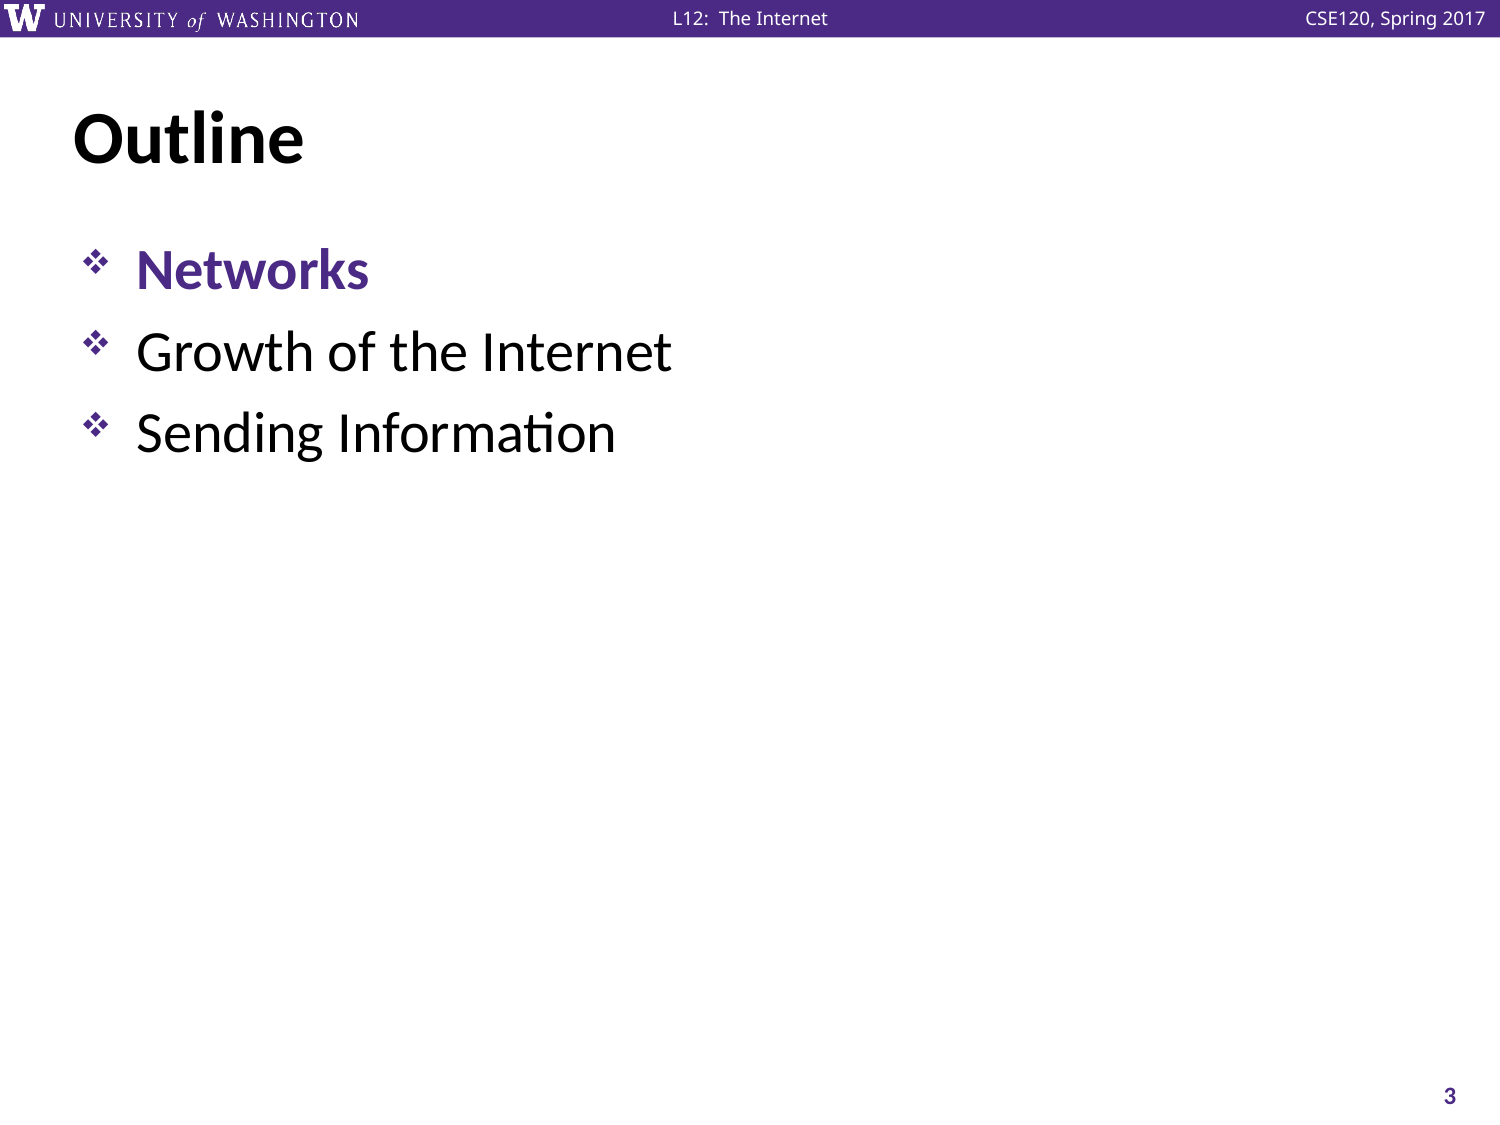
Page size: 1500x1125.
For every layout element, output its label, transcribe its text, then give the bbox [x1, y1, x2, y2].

picture [4, 4, 358, 32]
slide_number 3 [1400, 1065, 1500, 1125]
list Networks Growth of the Internet Sending Information [64, 223, 1438, 1040]
title Outline [58, 71, 1438, 197]
